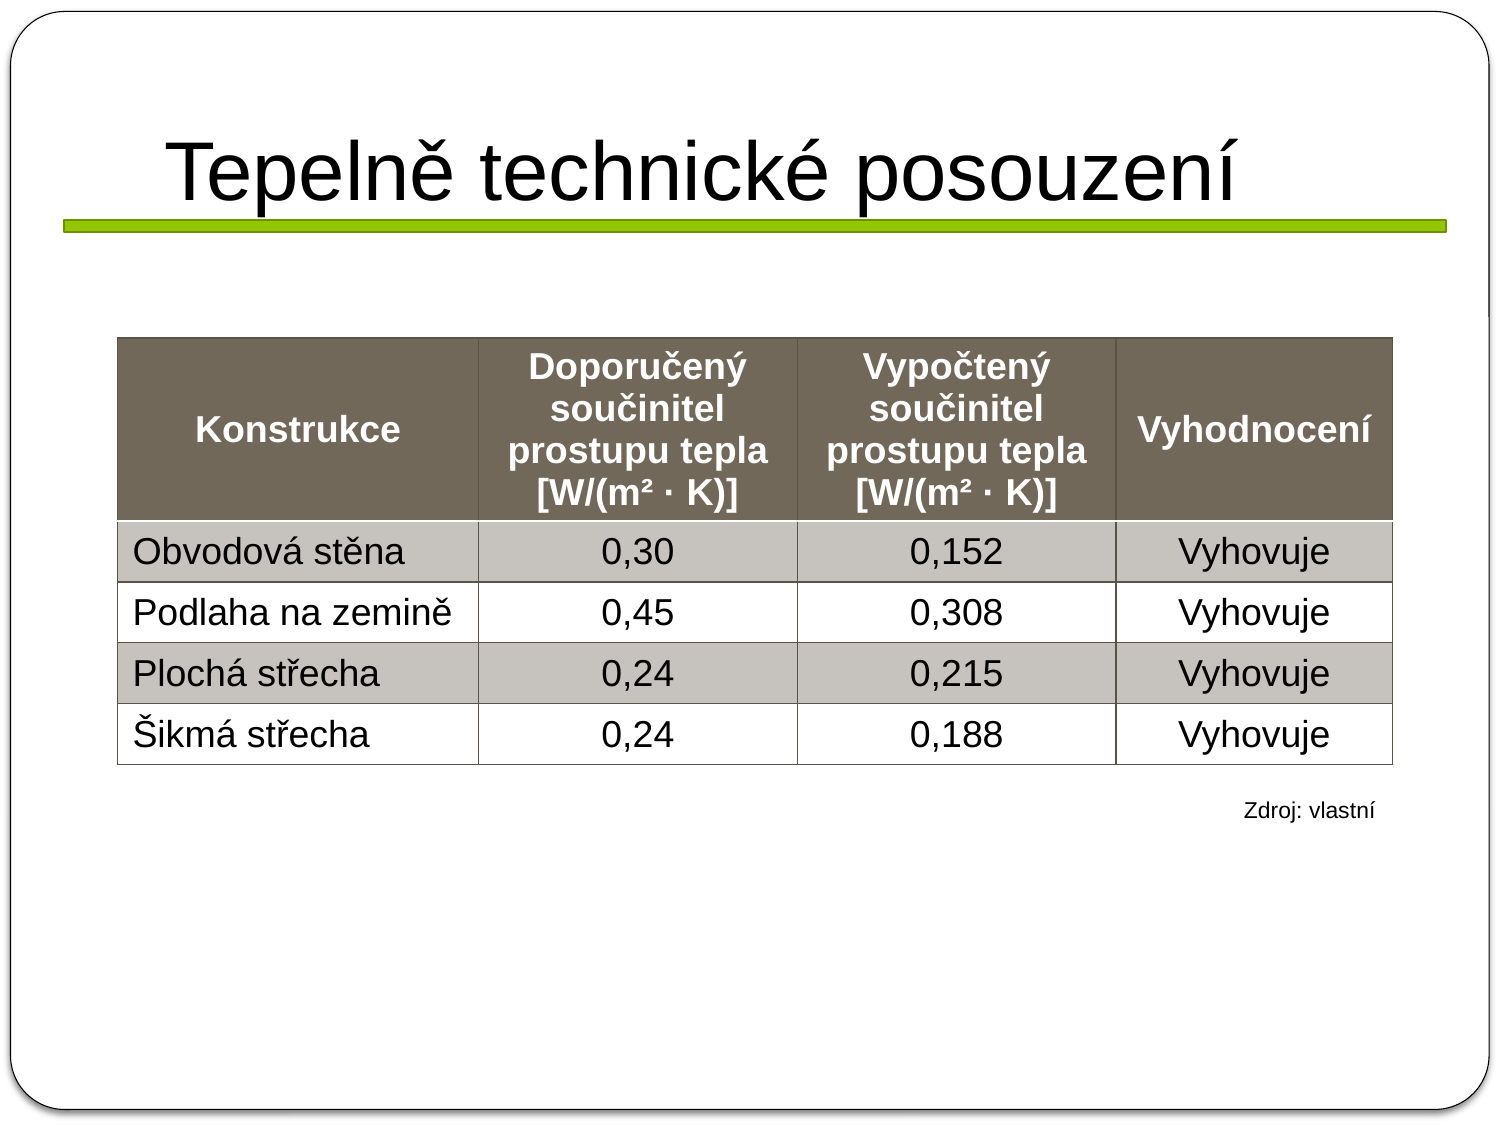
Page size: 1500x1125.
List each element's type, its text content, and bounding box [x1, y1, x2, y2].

table_header Vyhodnocení [1117, 339, 1392, 520]
table_cell 0,308 [798, 583, 1115, 642]
text_box Zdroj: vlastní [1229, 787, 1391, 831]
table_cell 0,215 [798, 643, 1115, 703]
table_header Doporučený součinitel prostupu tepla [W/(m² · K)] [479, 339, 797, 520]
table_cell 0,30 [479, 522, 797, 581]
table_cell Podlaha na zemině [118, 583, 478, 642]
table_cell 0,152 [798, 522, 1115, 581]
table_header Vypočtený součinitel prostupu tepla [W/(m² · K)] [798, 339, 1115, 520]
table_cell 0,24 [479, 643, 797, 703]
table_cell 0,24 [479, 704, 797, 764]
table_cell Vyhovuje [1117, 643, 1392, 703]
table_cell 0,45 [479, 583, 797, 642]
table_cell Vyhovuje [1117, 704, 1392, 764]
table_header Konstrukce [118, 339, 478, 520]
table_cell Plochá střecha [118, 643, 478, 703]
text_box [63, 219, 1447, 233]
table_cell Šikmá střecha [118, 704, 478, 764]
table_cell 0,188 [798, 704, 1115, 764]
table_cell Vyhovuje [1117, 522, 1392, 581]
table_cell Vyhovuje [1117, 583, 1392, 642]
table_cell Obvodová stěna [118, 522, 478, 581]
title Tepelně technické posouzení [150, 45, 1425, 219]
